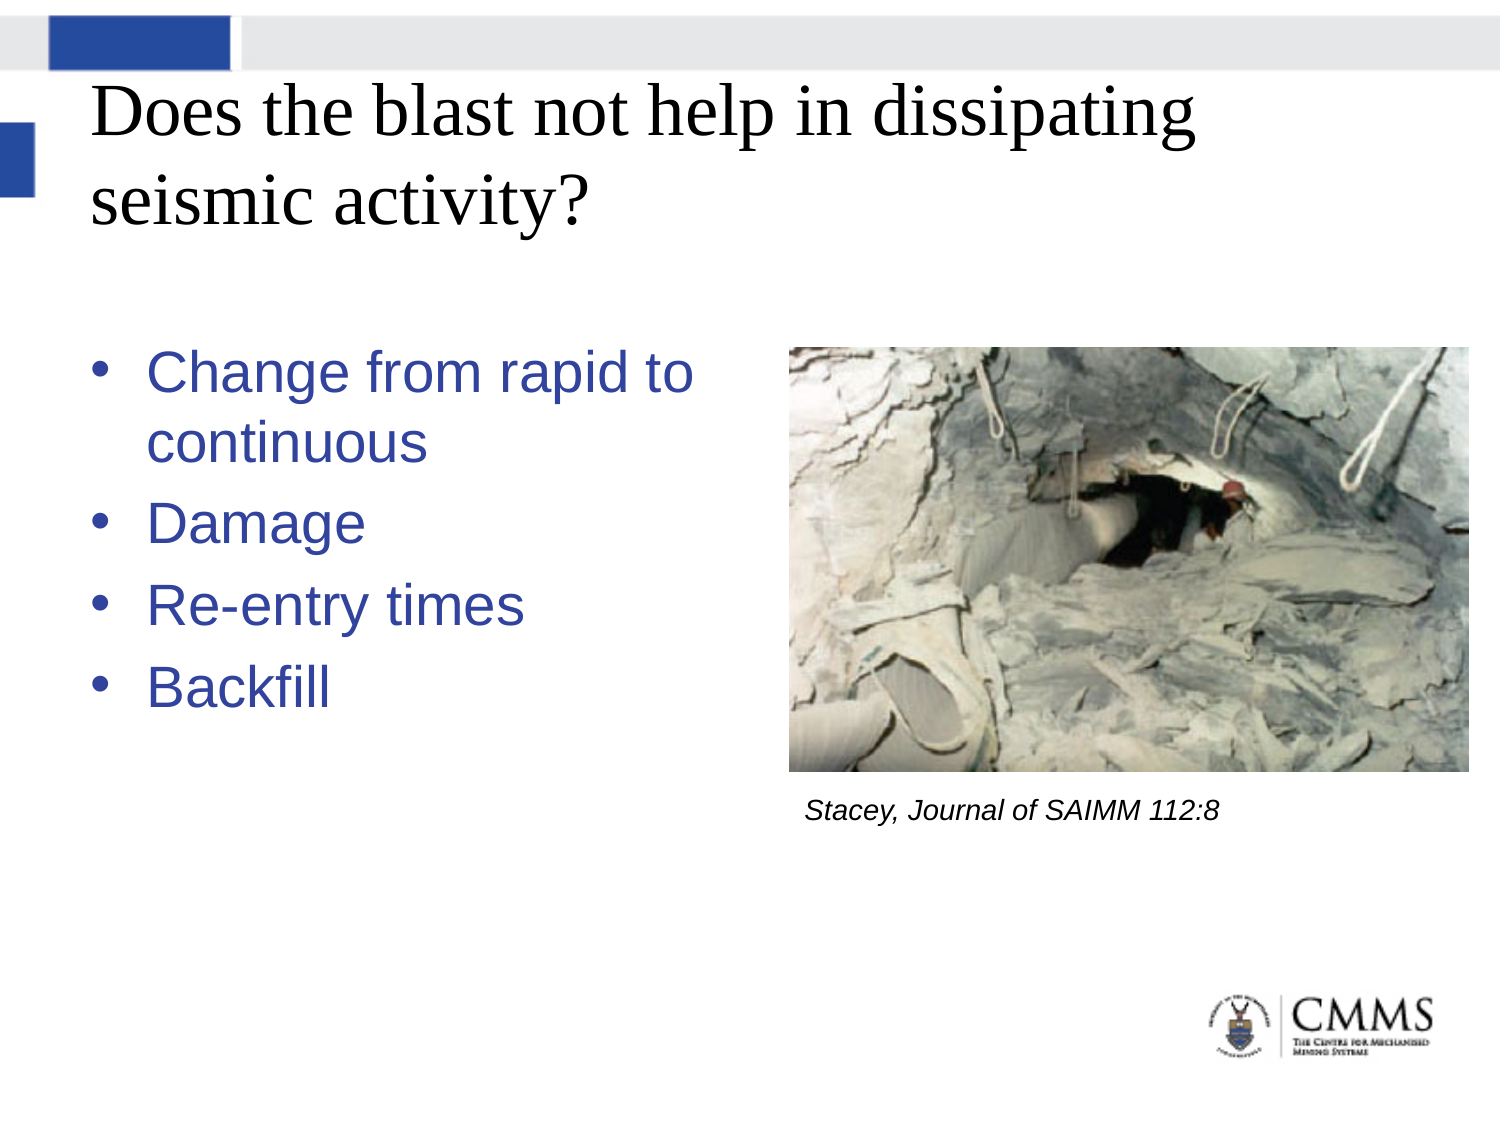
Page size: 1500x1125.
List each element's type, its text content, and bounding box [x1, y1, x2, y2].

picture [0, 0, 1500, 1125]
list Change from rapid to continuous Damage Re-entry times Backfill [74, 326, 774, 704]
title Does the blast not help in dissipating seismic activity? [74, 89, 1426, 211]
text_box Stacey, Journal of SAIMM 112:8 [789, 783, 1244, 834]
